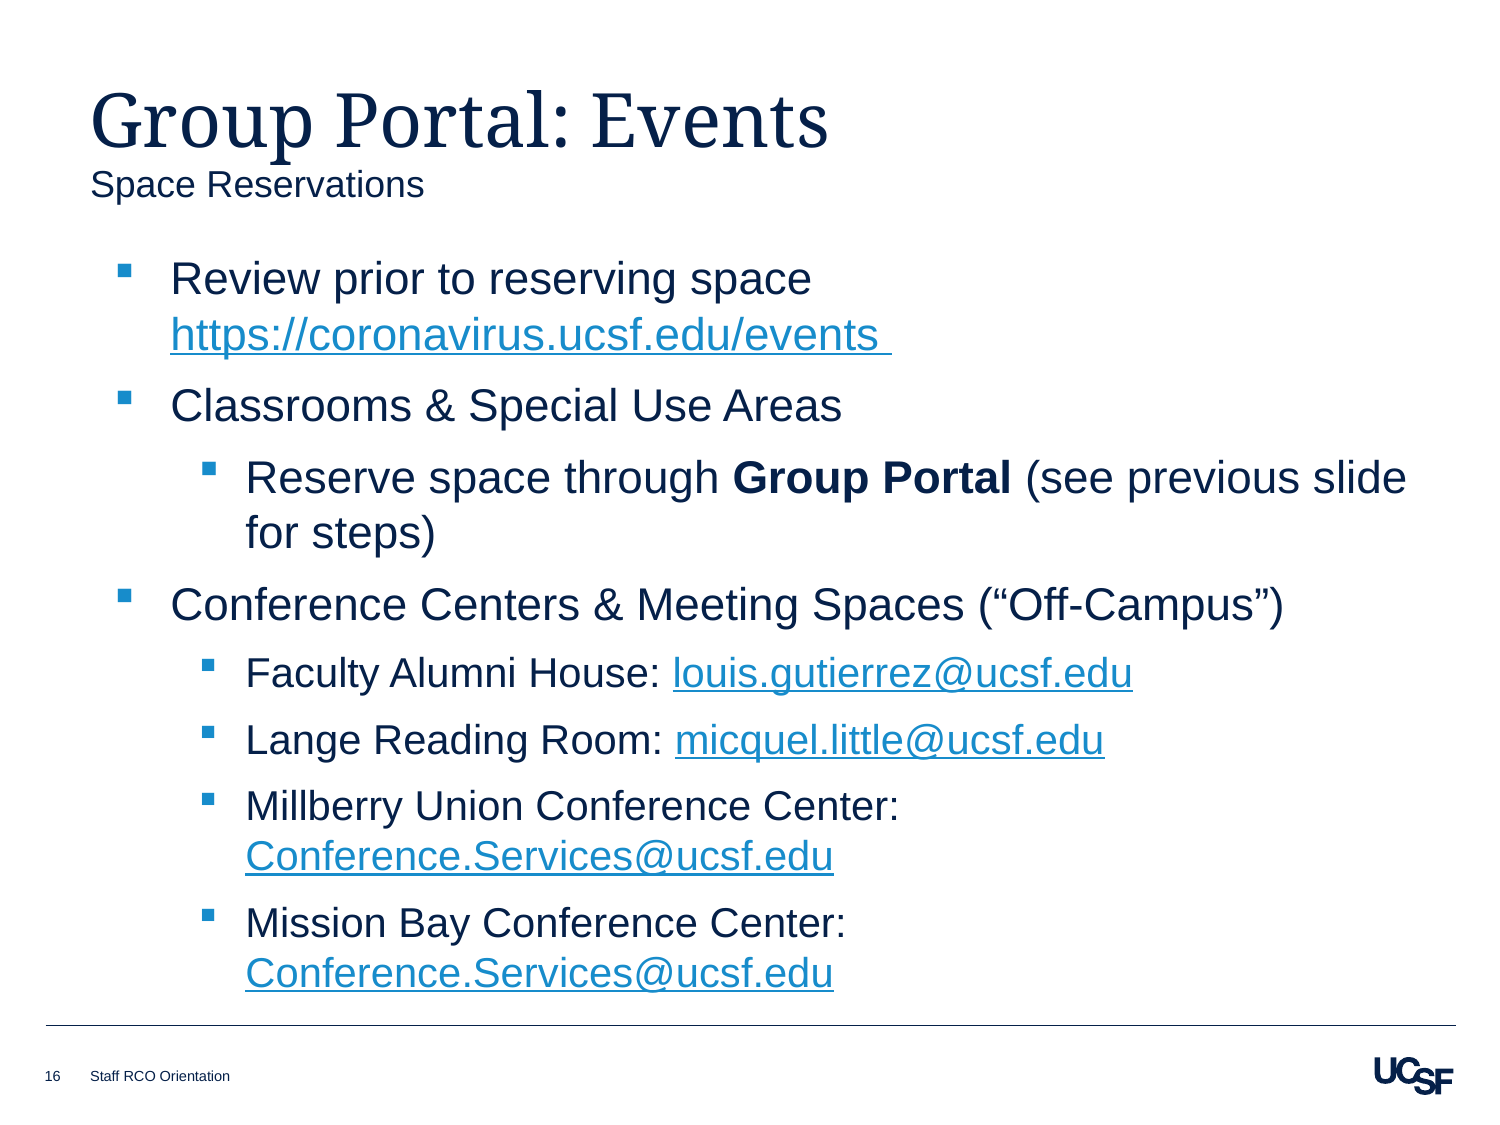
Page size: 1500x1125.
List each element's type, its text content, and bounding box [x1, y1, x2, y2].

footer Staff RCO Orientation [89, 1061, 798, 1084]
list Space Reservations [75, 152, 1416, 231]
slide_number 16 [44, 1058, 85, 1085]
list Review prior to reserving space https://coronavirus.ucsf.edu/events Classrooms & Special Use Areas Reserve space through Group Portal (see previous slide for steps) Conference Centers & Meeting Spaces (“Off-Campus”) Faculty Alumni House: louis.gutierrez@ucsf.edu Lange Reading Room: micquel.little@ucsf.edu Millberry Union Conference Center: Conference.Services@ucsf.edu Mission Bay Conference Center: Conference.Services@ucsf.edu [99, 241, 1442, 965]
title Group Portal: Events [74, 69, 1416, 170]
